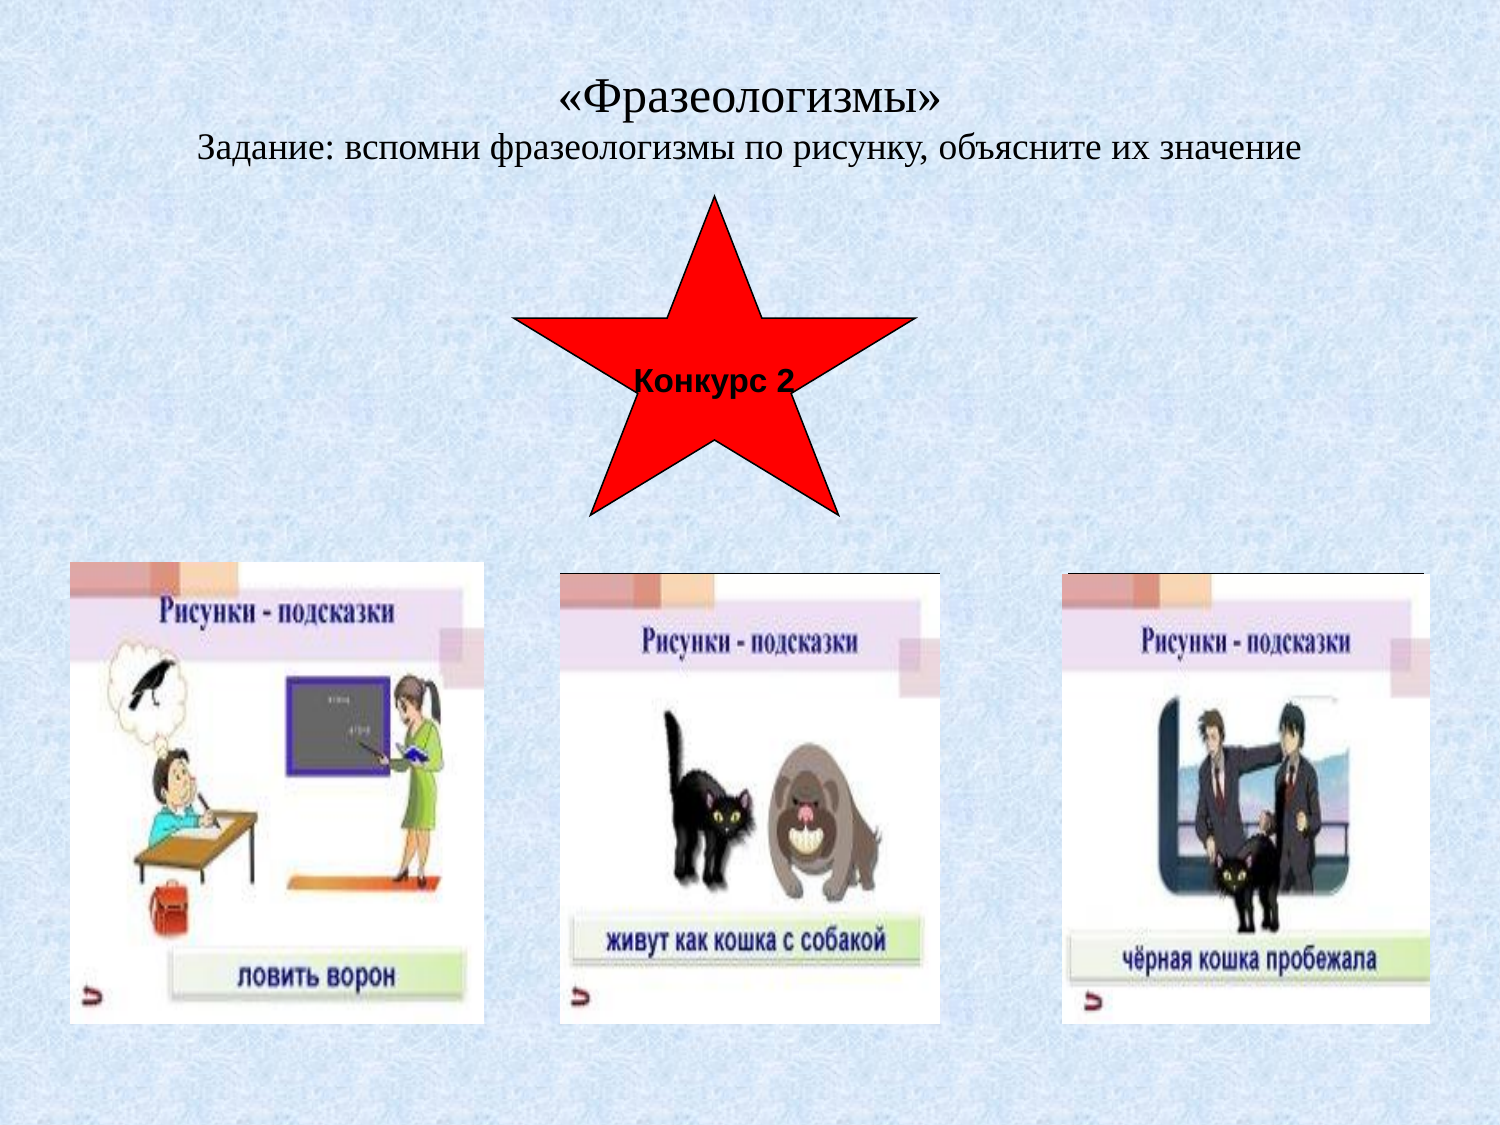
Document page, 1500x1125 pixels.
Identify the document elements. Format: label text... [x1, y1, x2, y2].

picture [0, 0, 1500, 1125]
title «Фразеологизмы» Задание: вспомни фразеологизмы по рисунку, объясните их значение [75, 45, 1425, 185]
list [75, 262, 1425, 1005]
text_box Конкурс 2 [513, 196, 916, 516]
